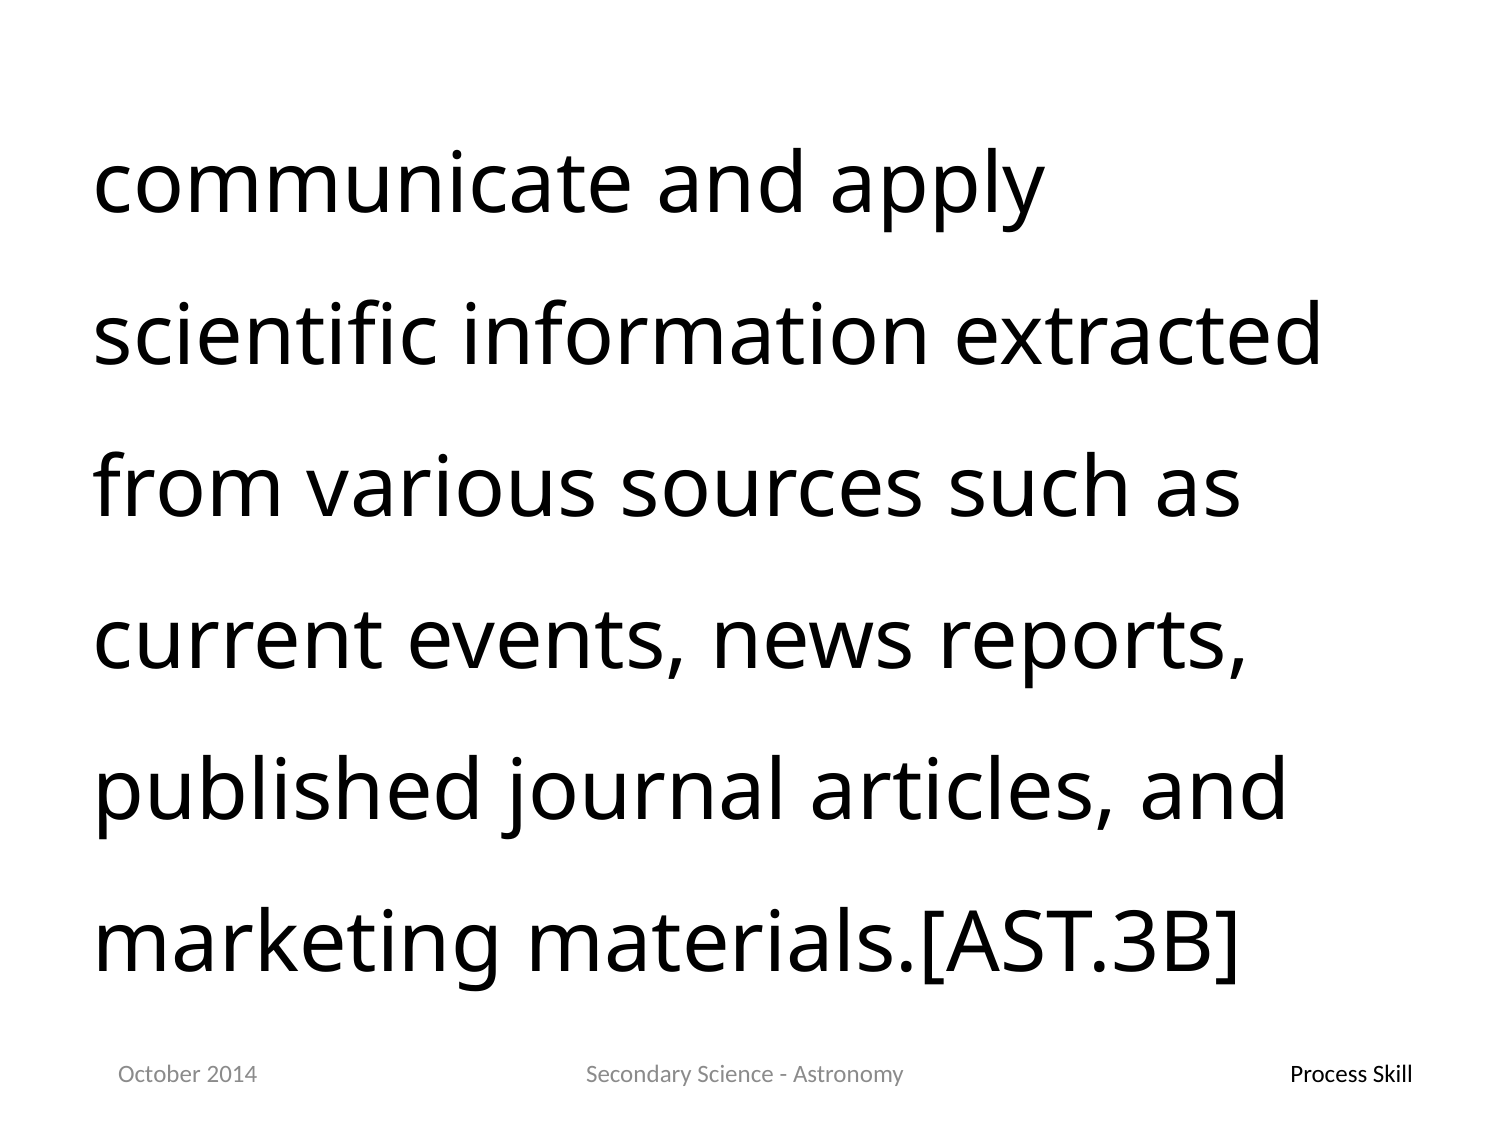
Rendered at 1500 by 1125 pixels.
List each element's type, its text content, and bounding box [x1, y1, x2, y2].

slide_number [103, 1042, 441, 1103]
subtitle communicate and apply scientific information extracted from various sources such as current events, news reports, published journal articles, and marketing materials.[AST.3B] [78, 70, 1429, 1014]
footer Secondary Science - Astronomy [492, 1042, 999, 1103]
